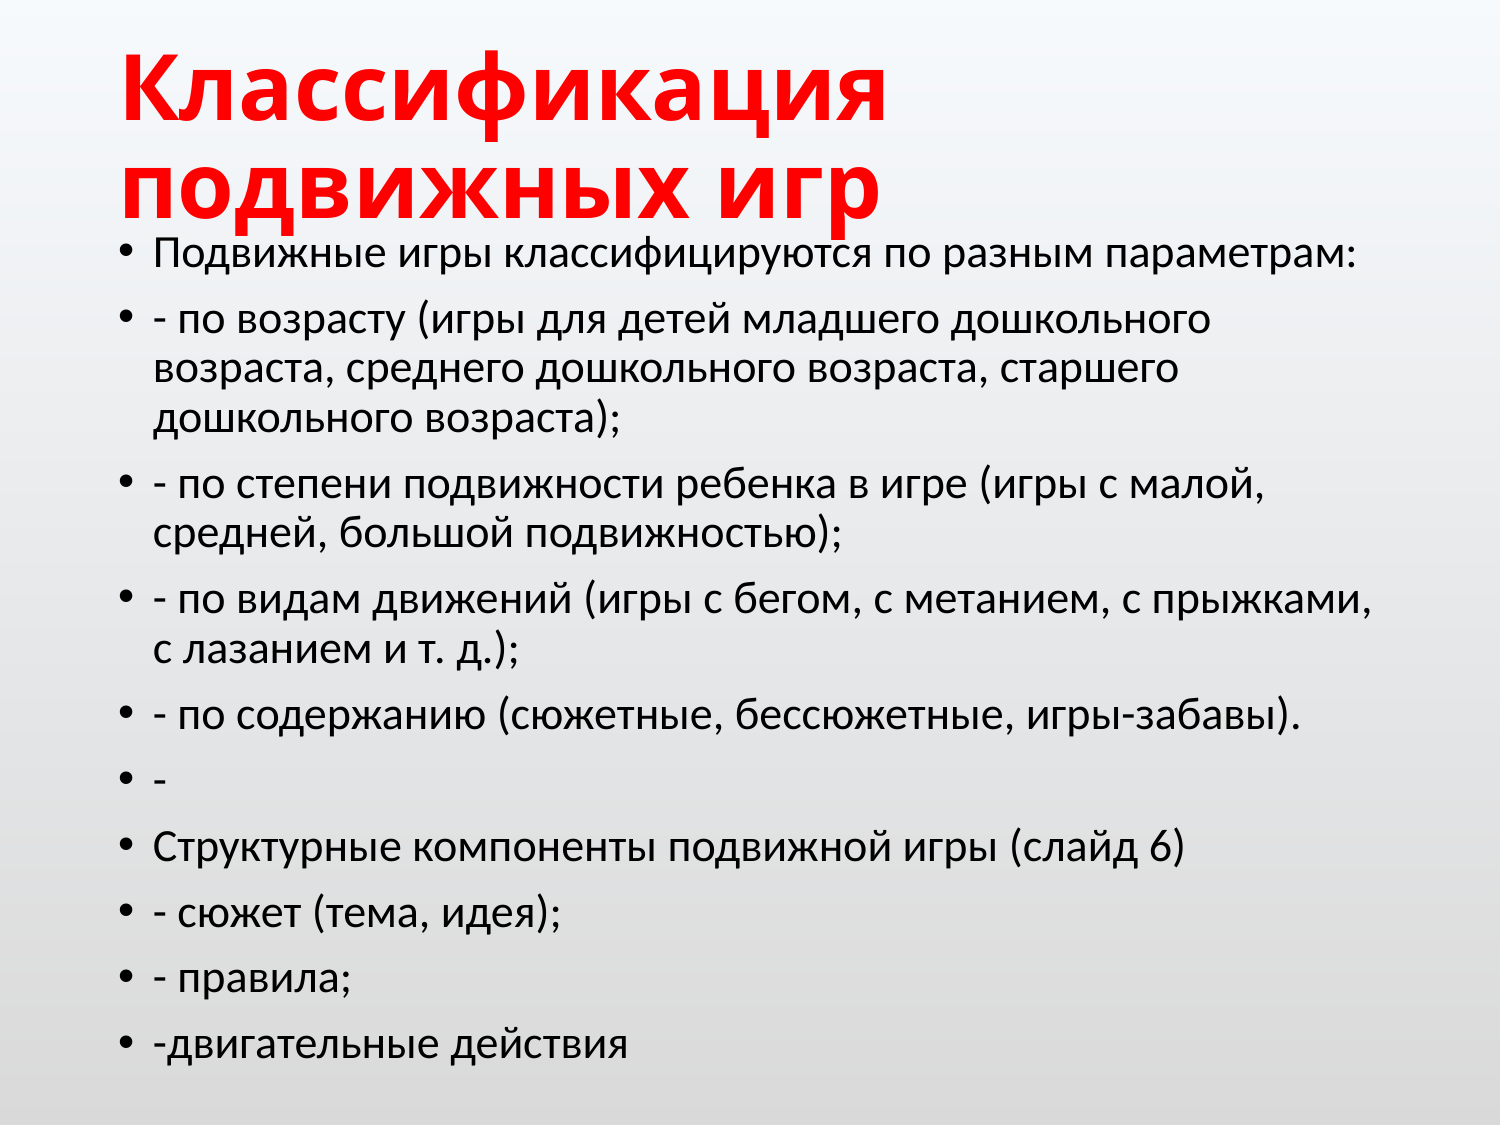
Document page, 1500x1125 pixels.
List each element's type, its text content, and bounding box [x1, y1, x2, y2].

list Подвижные игры классифицируются по разным параметрам: - по возрасту (игры для детей младшего дошкольного возраста, среднего дошкольного возраста, старшего дошкольного возраста); - по степени подвижности ребенка в игре (игры с малой, средней, большой подвижностью); - по видам движений (игры с бегом, с метанием, с прыжками, с лазанием и т. д.); - по содержанию (сюжетные, бессюжетные, игры-забавы). - Структурные компоненты подвижной игры (слайд 6) - сюжет (тема, идея); - правила; -двигательные действия [103, 219, 1397, 1125]
title Классификация подвижных игр [103, 59, 1397, 219]
